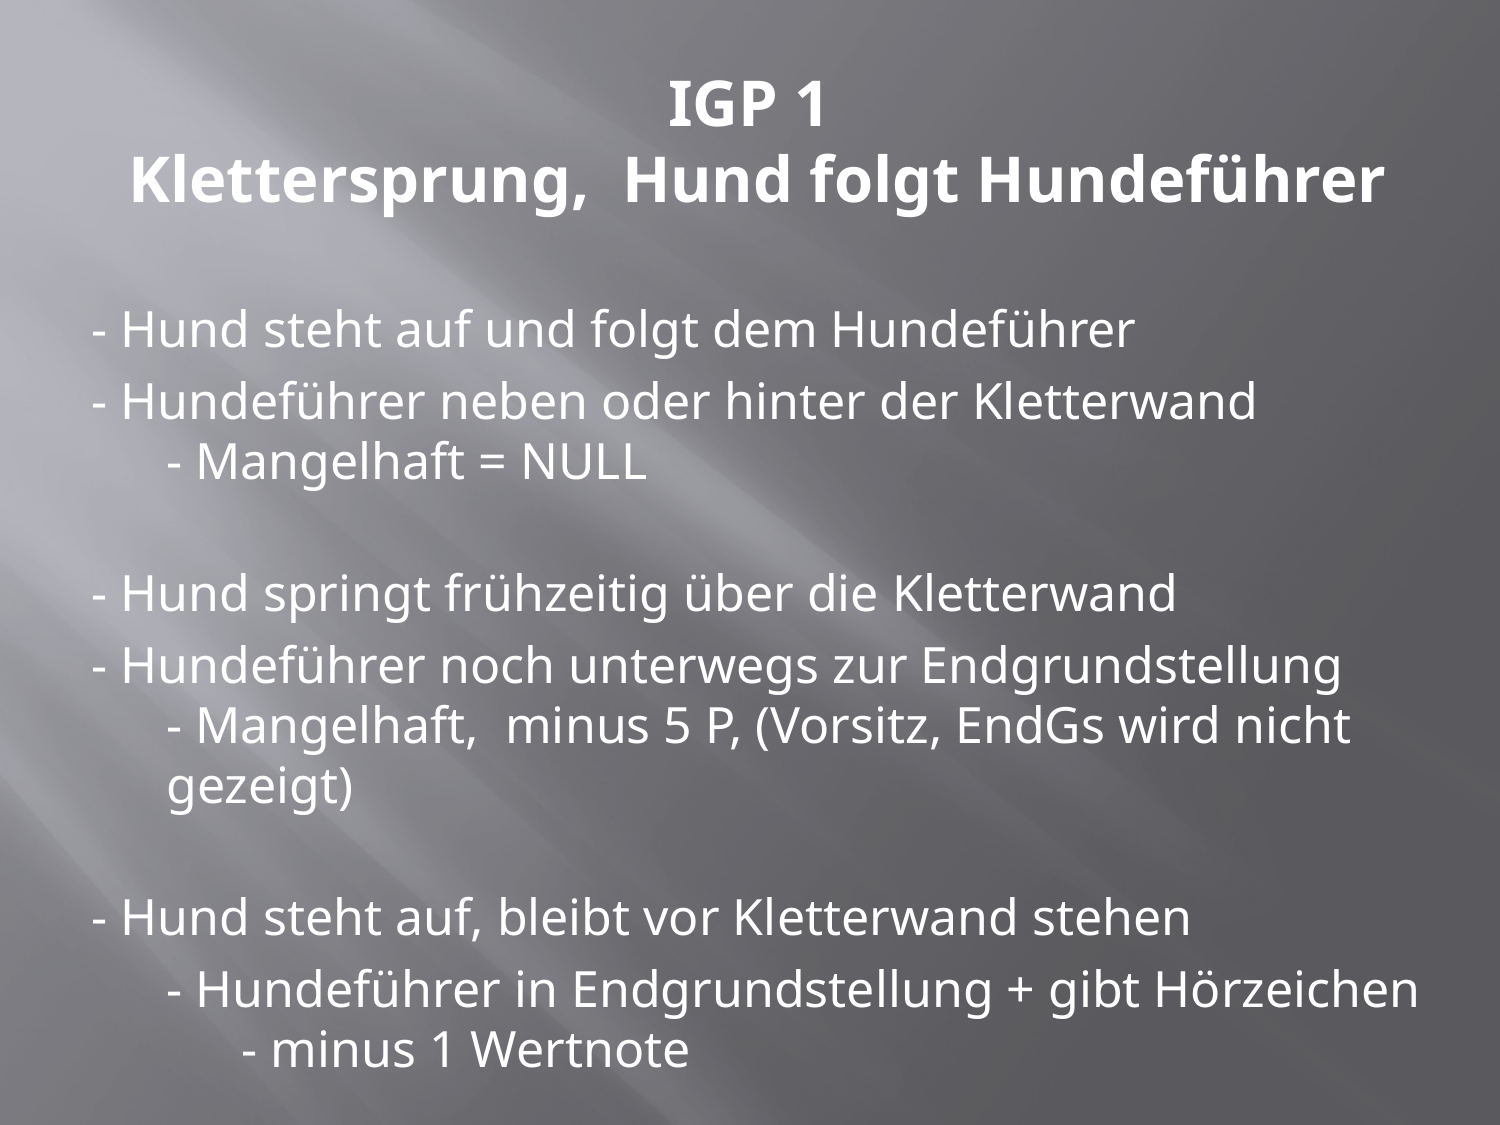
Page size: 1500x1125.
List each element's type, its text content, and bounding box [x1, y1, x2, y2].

text_box - Hund steht auf und folgt dem Hundeführer - Hundeführer neben oder hinter der Kletterwand - Mangelhaft = NULL - Hund springt frühzeitig über die Kletterwand - Hundeführer noch unterwegs zur Endgrundstellung - Mangelhaft, minus 5 P, (Vorsitz, EndGs wird nicht gezeigt) - Hund steht auf, bleibt vor Kletterwand stehen - Hundeführer in Endgrundstellung + gibt Hörzeichen - minus 1 Wertnote [76, 218, 1447, 1086]
title IGP 1 Klettersprung, Hund folgt Hundeführer [75, 45, 1425, 233]
